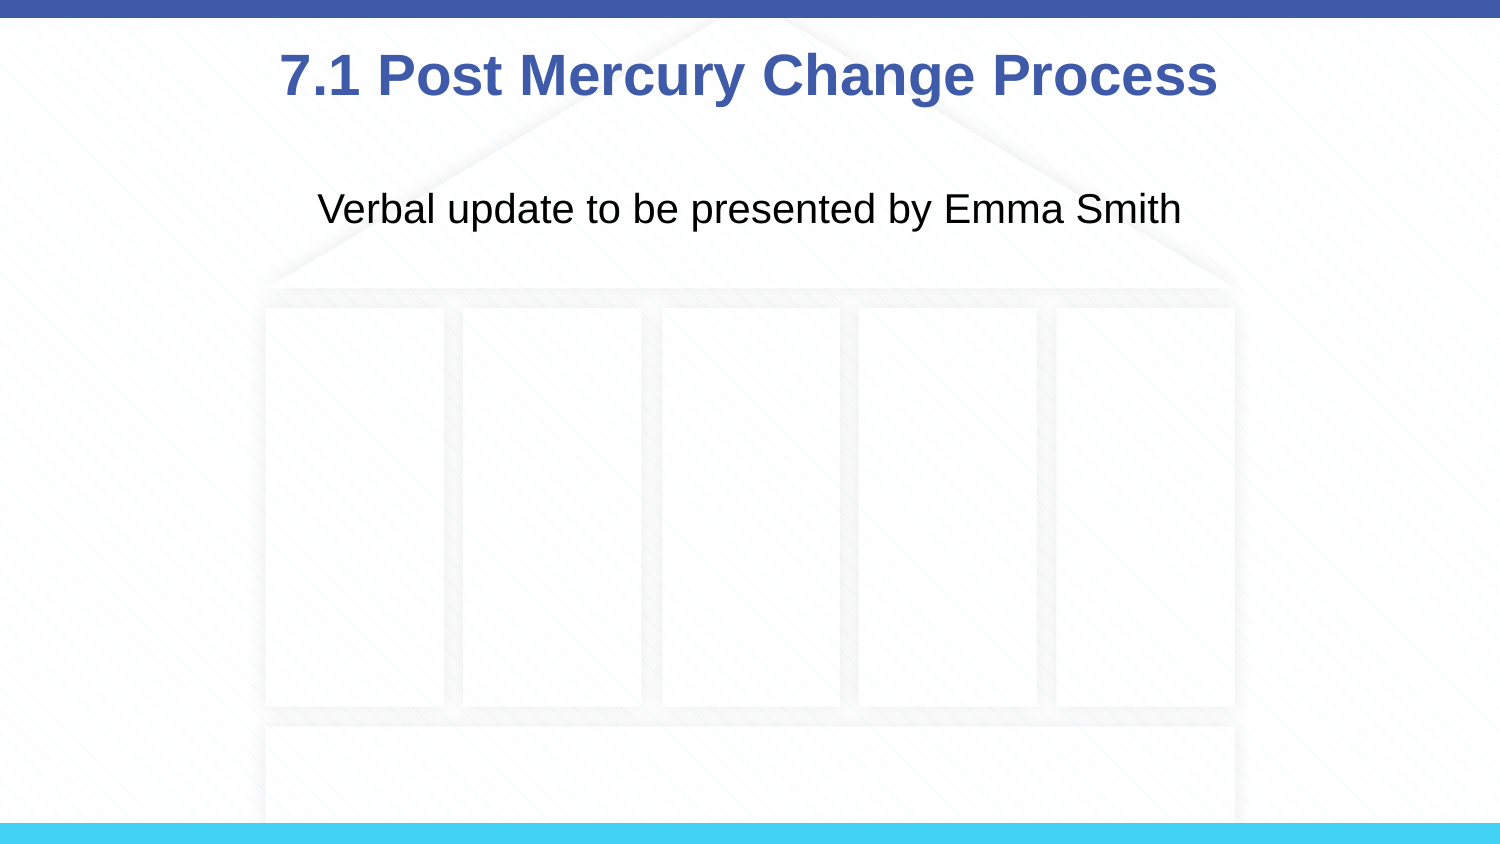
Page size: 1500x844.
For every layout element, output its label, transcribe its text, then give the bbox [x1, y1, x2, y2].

picture [0, 0, 1500, 844]
list Verbal update to be presented by Emma Smith [75, 173, 1425, 777]
title 7.1 Post Mercury Change Process [75, 20, 1425, 125]
